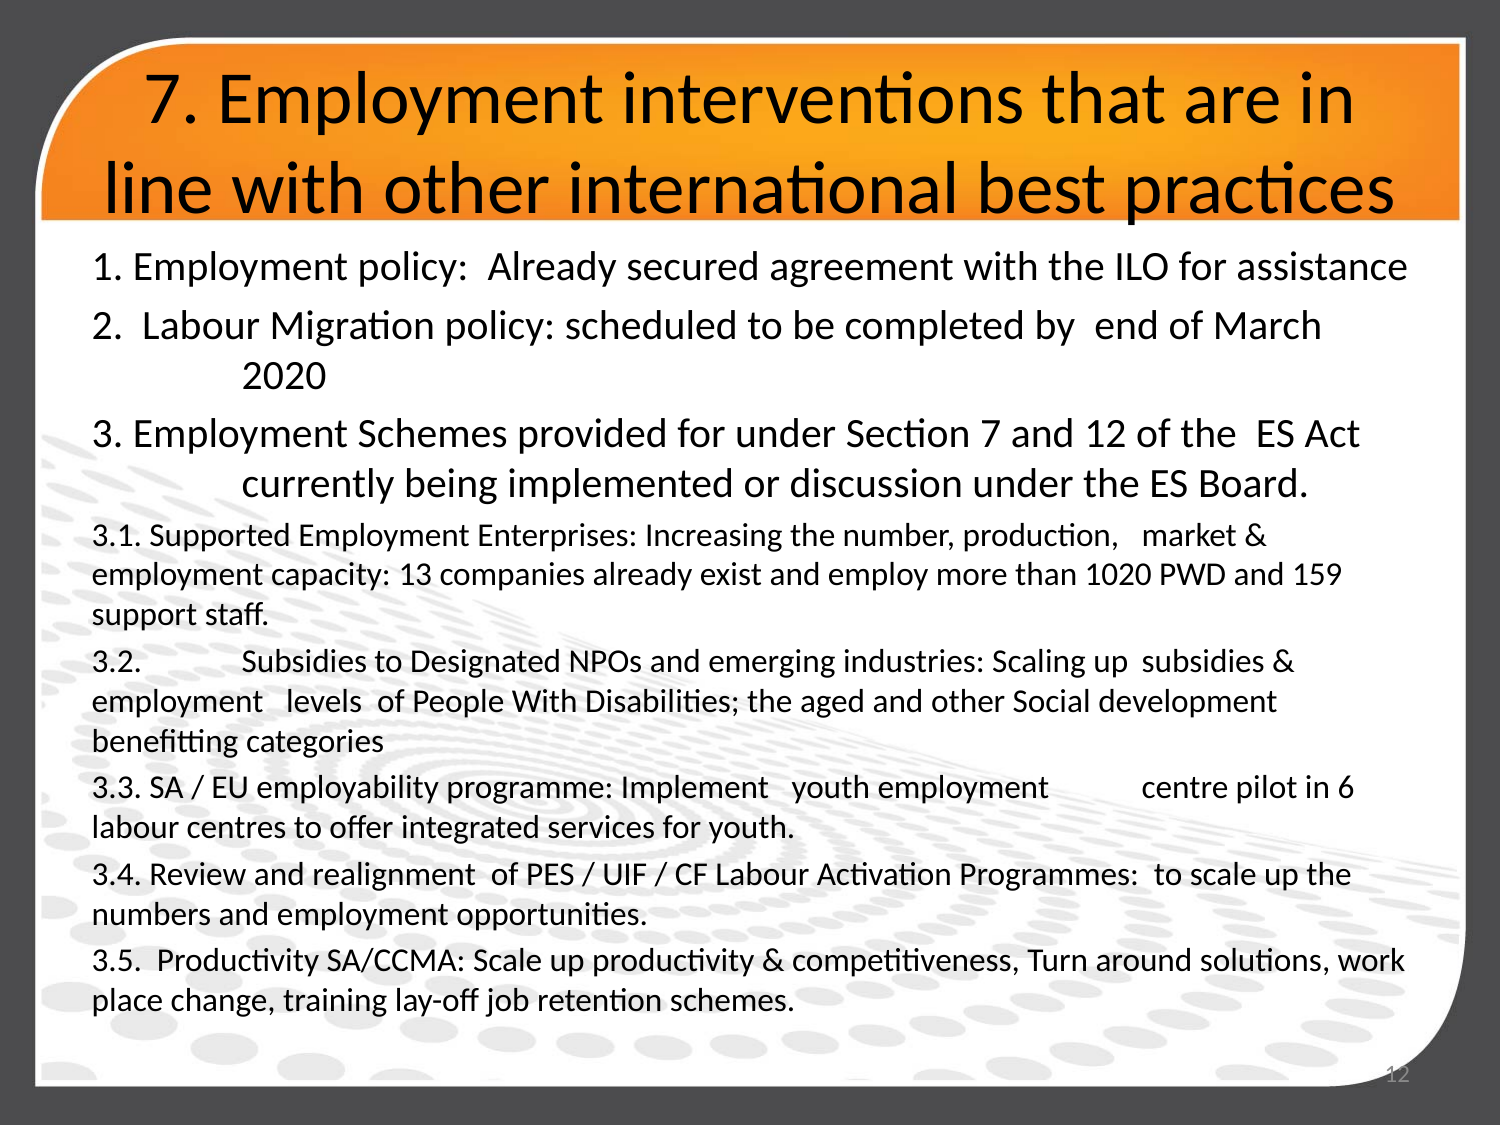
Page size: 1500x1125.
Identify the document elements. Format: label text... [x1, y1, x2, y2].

slide_number 12 [1074, 1042, 1425, 1103]
list 1. Employment policy: Already secured agreement with the ILO for assistance 2. Labour Migration policy: scheduled to be completed by end of March 2020 3. Employment Schemes provided for under Section 7 and 12 of the ES Act currently being implemented or discussion under the ES Board. 3.1. Supported Employment Enterprises: Increasing the number, production, market & employment capacity: 13 companies already exist and employ more than 1020 PWD and 159 support staff. 3.2. Subsidies to Designated NPOs and emerging industries: Scaling up subsidies & employment levels of People With Disabilities; the aged and other Social development benefitting categories 3.3. SA / EU employability programme: Implement youth employment centre pilot in 6 labour centres to offer integrated services for youth. 3.4. Review and realignment of PES / UIF / CF Labour Activation Programmes: to scale up the numbers and employment opportunities. 3.5. Productivity SA/CCMA: Scale up productivity & competitiveness, Turn around solutions, work place change, training lay-off job retention schemes. [76, 231, 1427, 1071]
picture [0, 0, 1500, 1125]
title 7. Employment interventions that are in line with other international best practices [75, 45, 1425, 233]
